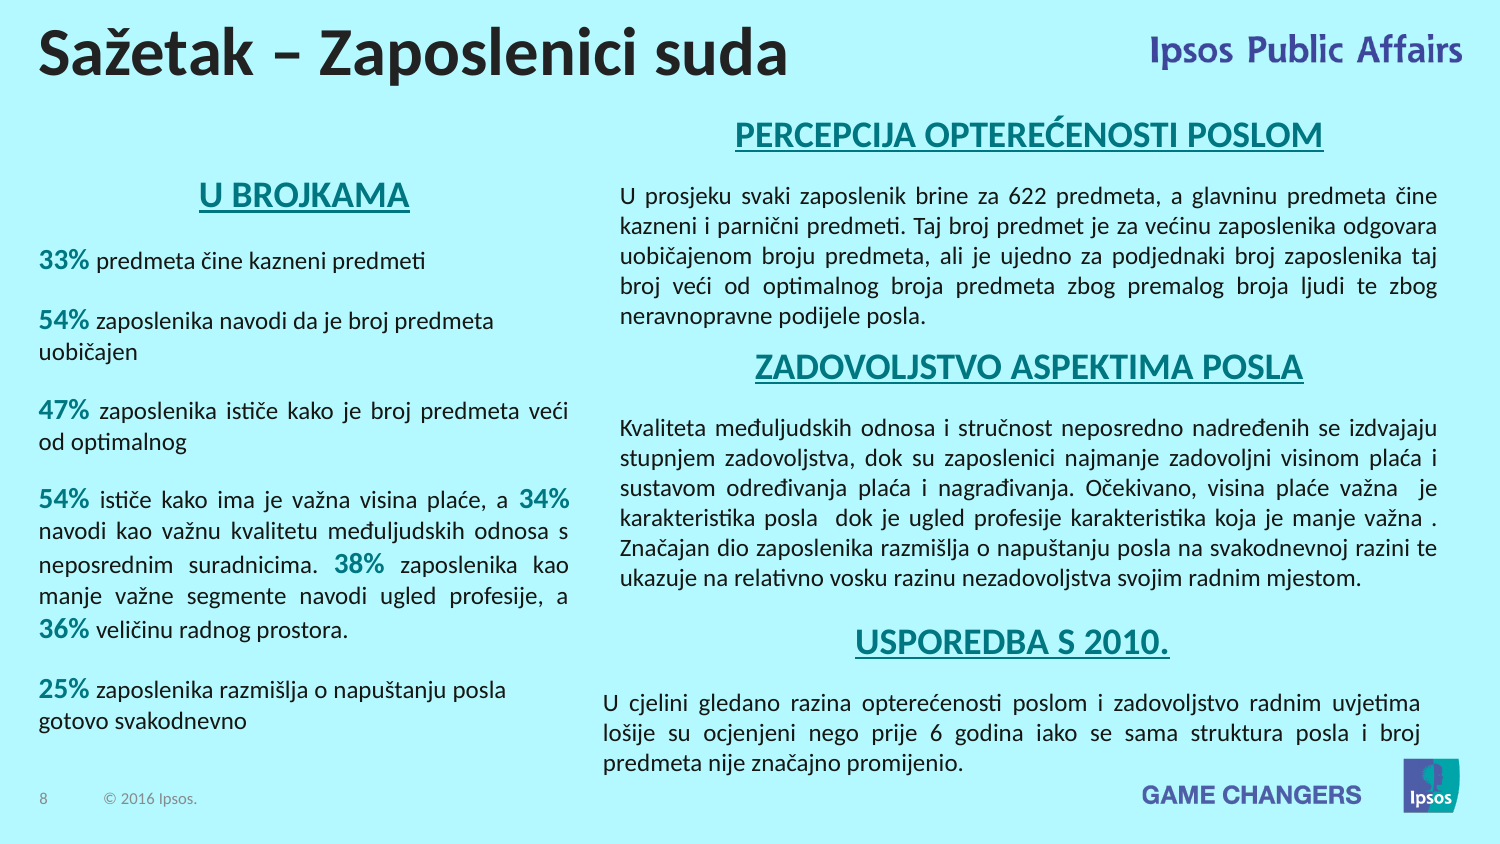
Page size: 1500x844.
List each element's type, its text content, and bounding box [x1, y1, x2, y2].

picture [1142, 777, 1370, 813]
picture [1397, 758, 1460, 813]
text_box PERCEPCIJA OPTEREĆENOSTI POSLOM U prosjeku svaki zaposlenik brine za 622 predmeta, a glavninu predmeta čine kazneni i parnični predmeti. Taj broj predmet je za većinu zaposlenika odgovara uobičajenom broju predmeta, ali je ujedno za podjednaki broj zaposlenika taj broj veći od optimalnog broja predmeta zbog premalog broja ljudi te zbog neravnopravne podijele posla. [618, 109, 1440, 330]
text_box ZADOVOLJSTVO ASPEKTIMA POSLA Kvaliteta međuljudskih odnosa i stručnost neposredno nadređenih se izdvajaju stupnjem zadovoljstva, dok su zaposlenici najmanje zadovoljni visinom plaća i sustavom određivanja plaća i nagrađivanja. Očekivano, visina plaće važna je karakteristika posla dok je ugled profesije karakteristika koja je manje važna . Značajan dio zaposlenika razmišlja o napuštanju posla na svakodnevnoj razini te ukazuje na relativno vosku razinu nezadovoljstva svojim radnim mjestom. [618, 341, 1440, 592]
text_box U BROJKAMA 33% predmeta čine kazneni predmeti 54% zaposlenika navodi da je broj predmeta uobičajen 47% zaposlenika ističe kako je broj predmeta veći od optimalnog 54% ističe kako ima je važna visina plaće, a 34% navodi kao važnu kvalitetu međuljudskih odnosa s neposrednim suradnicima. 38% zaposlenika kao manje važne segmente navodi ugled profesije, a 36% veličinu radnog prostora. 25% zaposlenika razmišlja o napuštanju posla gotovo svakodnevno [38, 170, 570, 735]
text_box USPOREDBA S 2010. U cjelini gledano razina opterećenosti poslom i zadovoljstvo radnim uvjetima lošije su ocjenjeni nego prije 6 godina iako se sama struktura posla i broj predmeta nije značajno promijenio. [602, 616, 1423, 777]
picture [1458, 34, 1462, 70]
text_box Sažetak – Zaposlenici suda [38, 15, 1458, 90]
